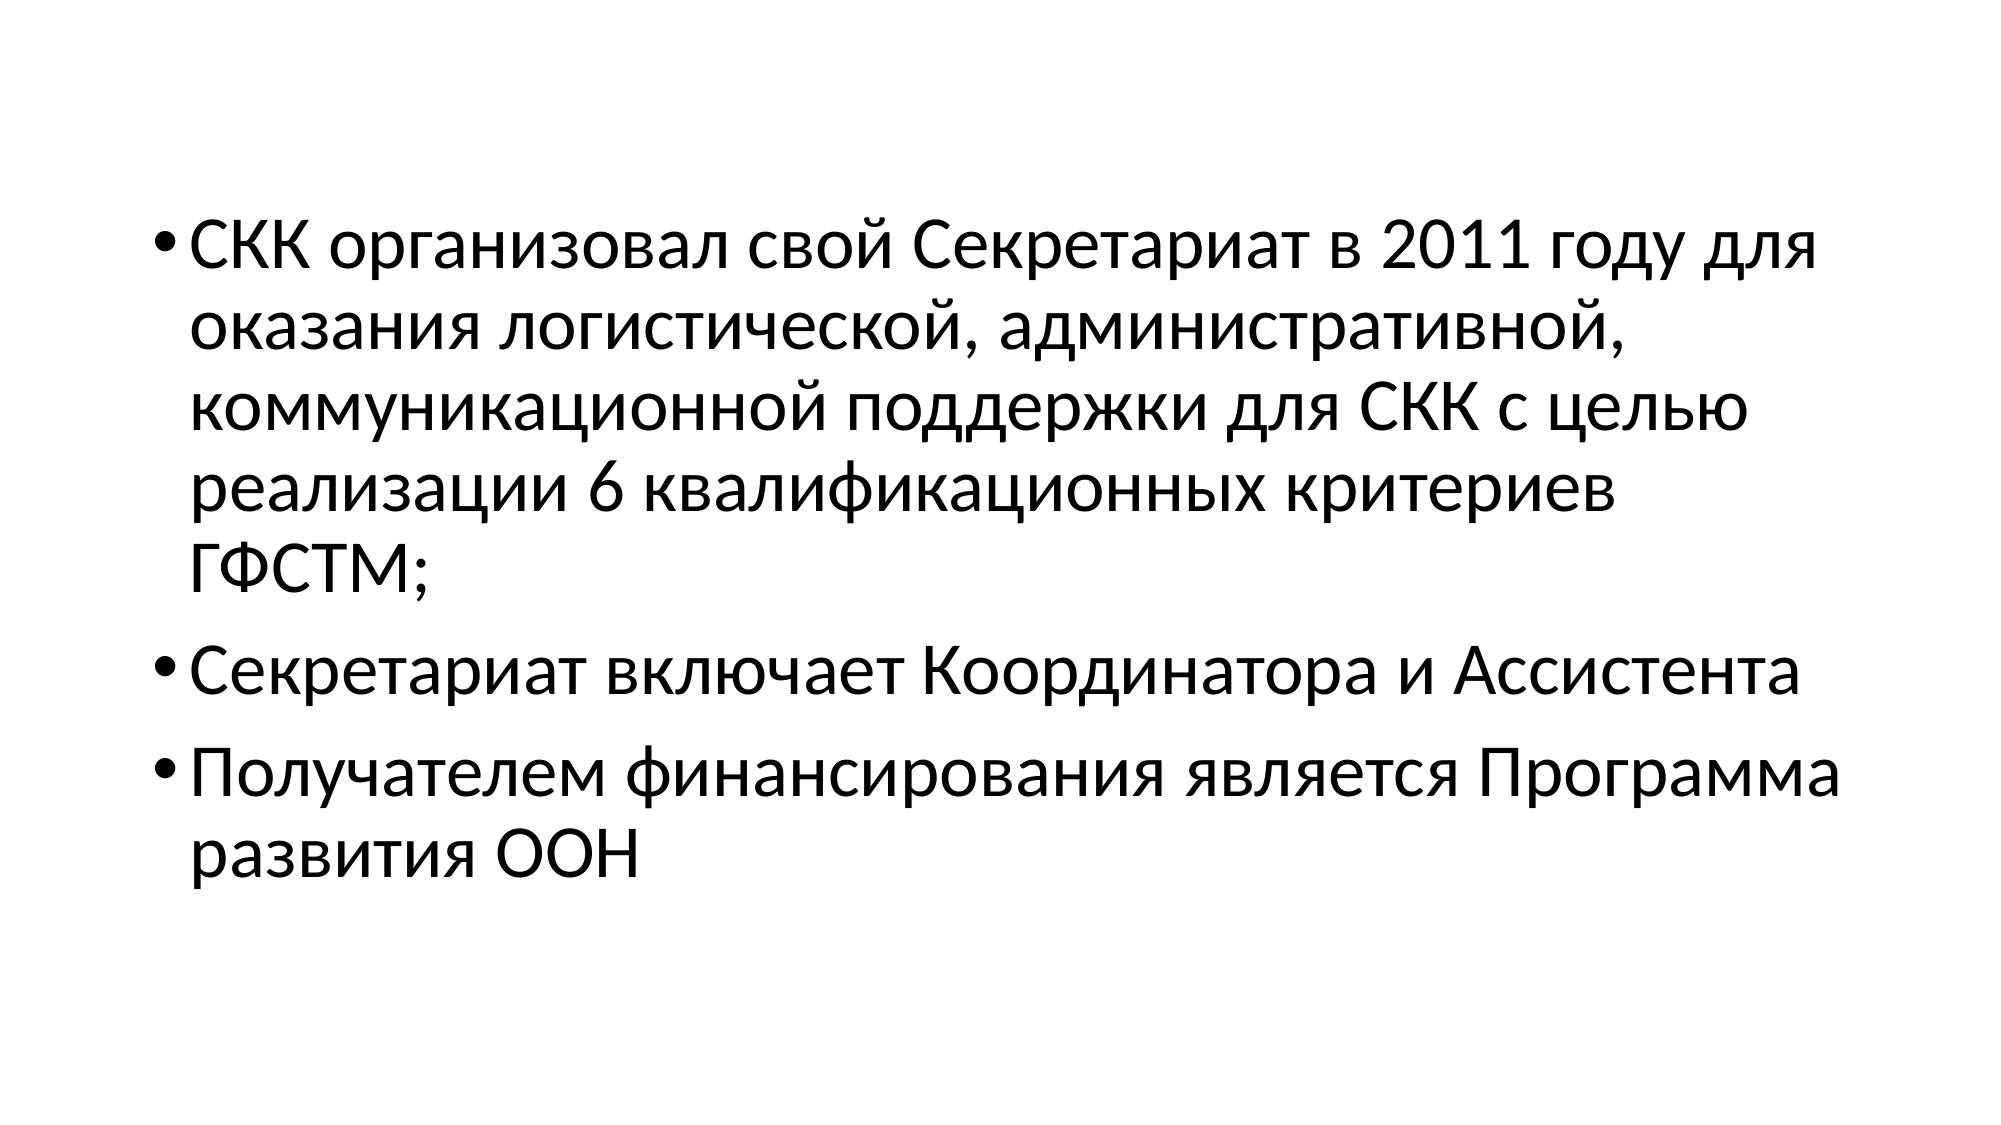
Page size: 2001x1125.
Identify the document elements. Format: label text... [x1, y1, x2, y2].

list СКК организовал свой Секретариат в 2011 году для оказания логистической, административной, коммуникационной поддержки для СКК с целью реализации 6 квалификационных критериев ГФСТМ; Секретариат включает Координатора и Ассистента Получателем финансирования является Программа развития ООН [137, 196, 1863, 1014]
